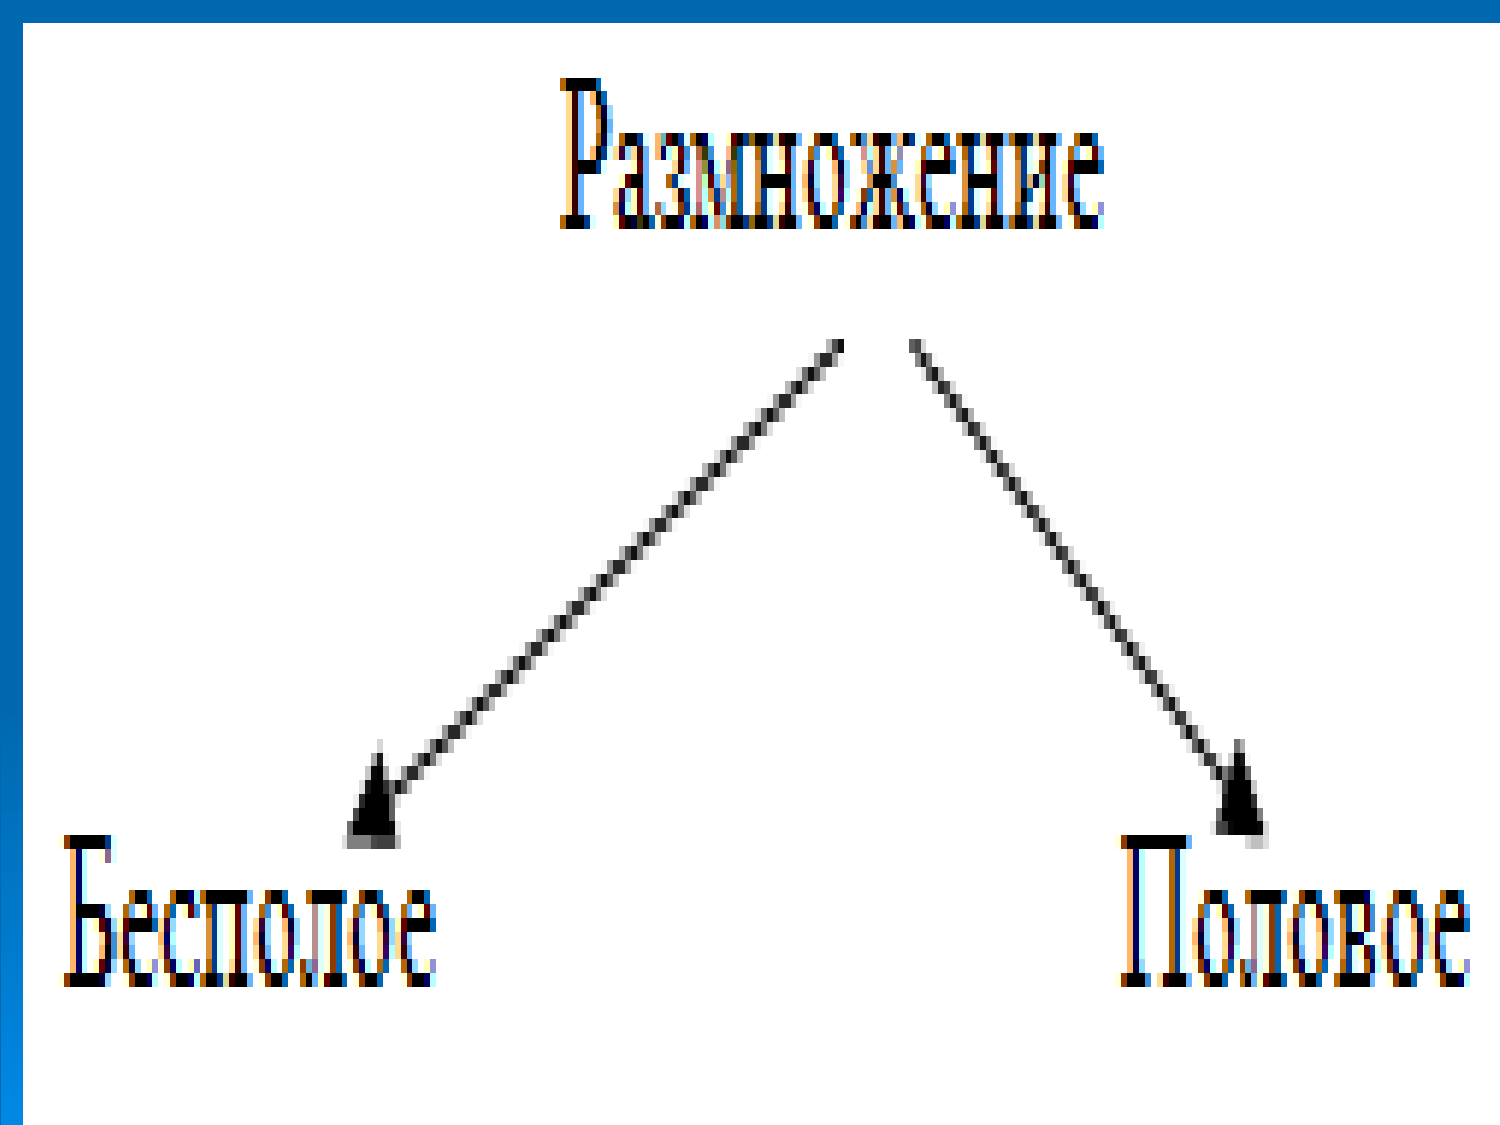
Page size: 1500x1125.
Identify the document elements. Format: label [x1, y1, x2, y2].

list [23, 23, 1500, 1125]
